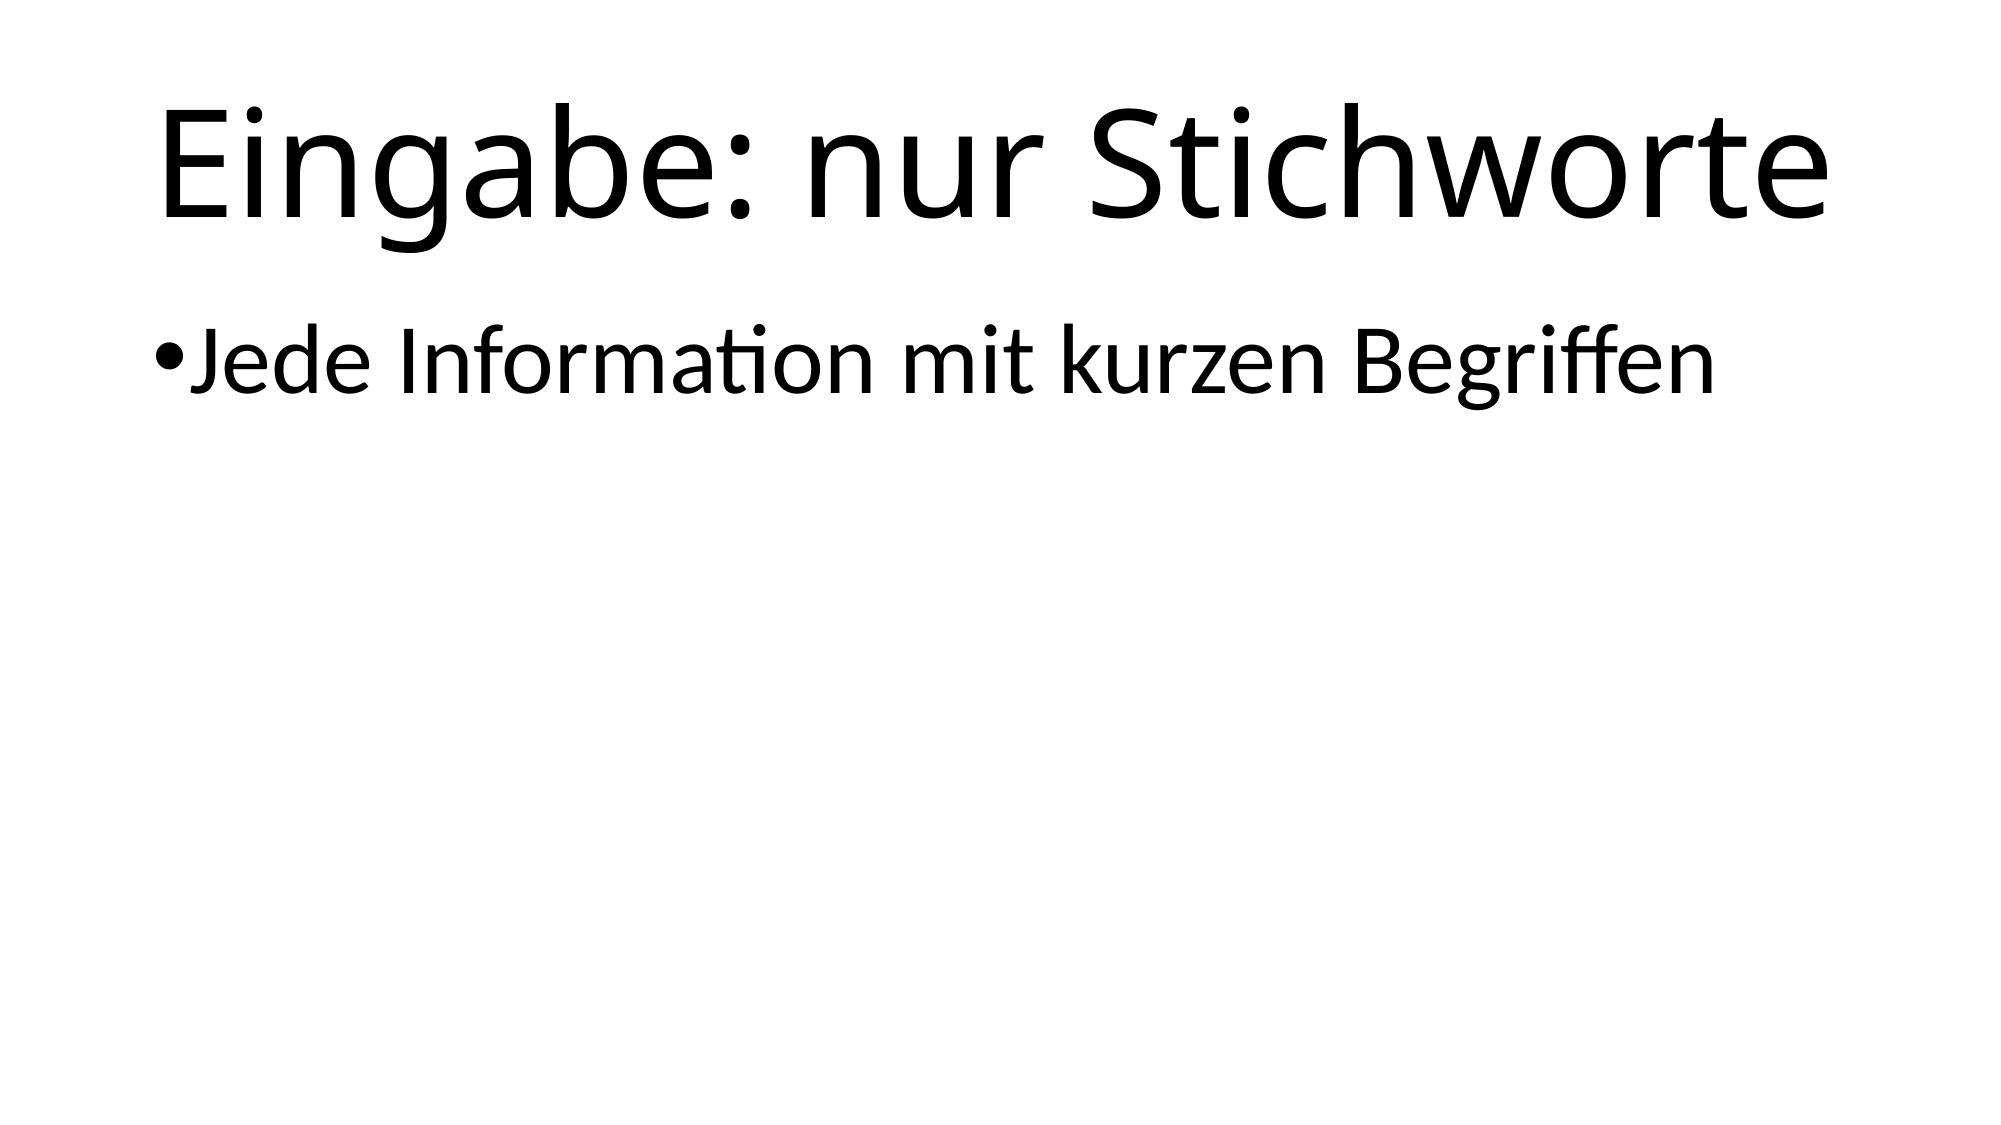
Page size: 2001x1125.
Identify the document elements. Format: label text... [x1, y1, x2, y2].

list Jede Information mit kurzen Begriffen [137, 299, 1863, 1014]
title Eingabe: nur Stichworte [137, 59, 1863, 278]
